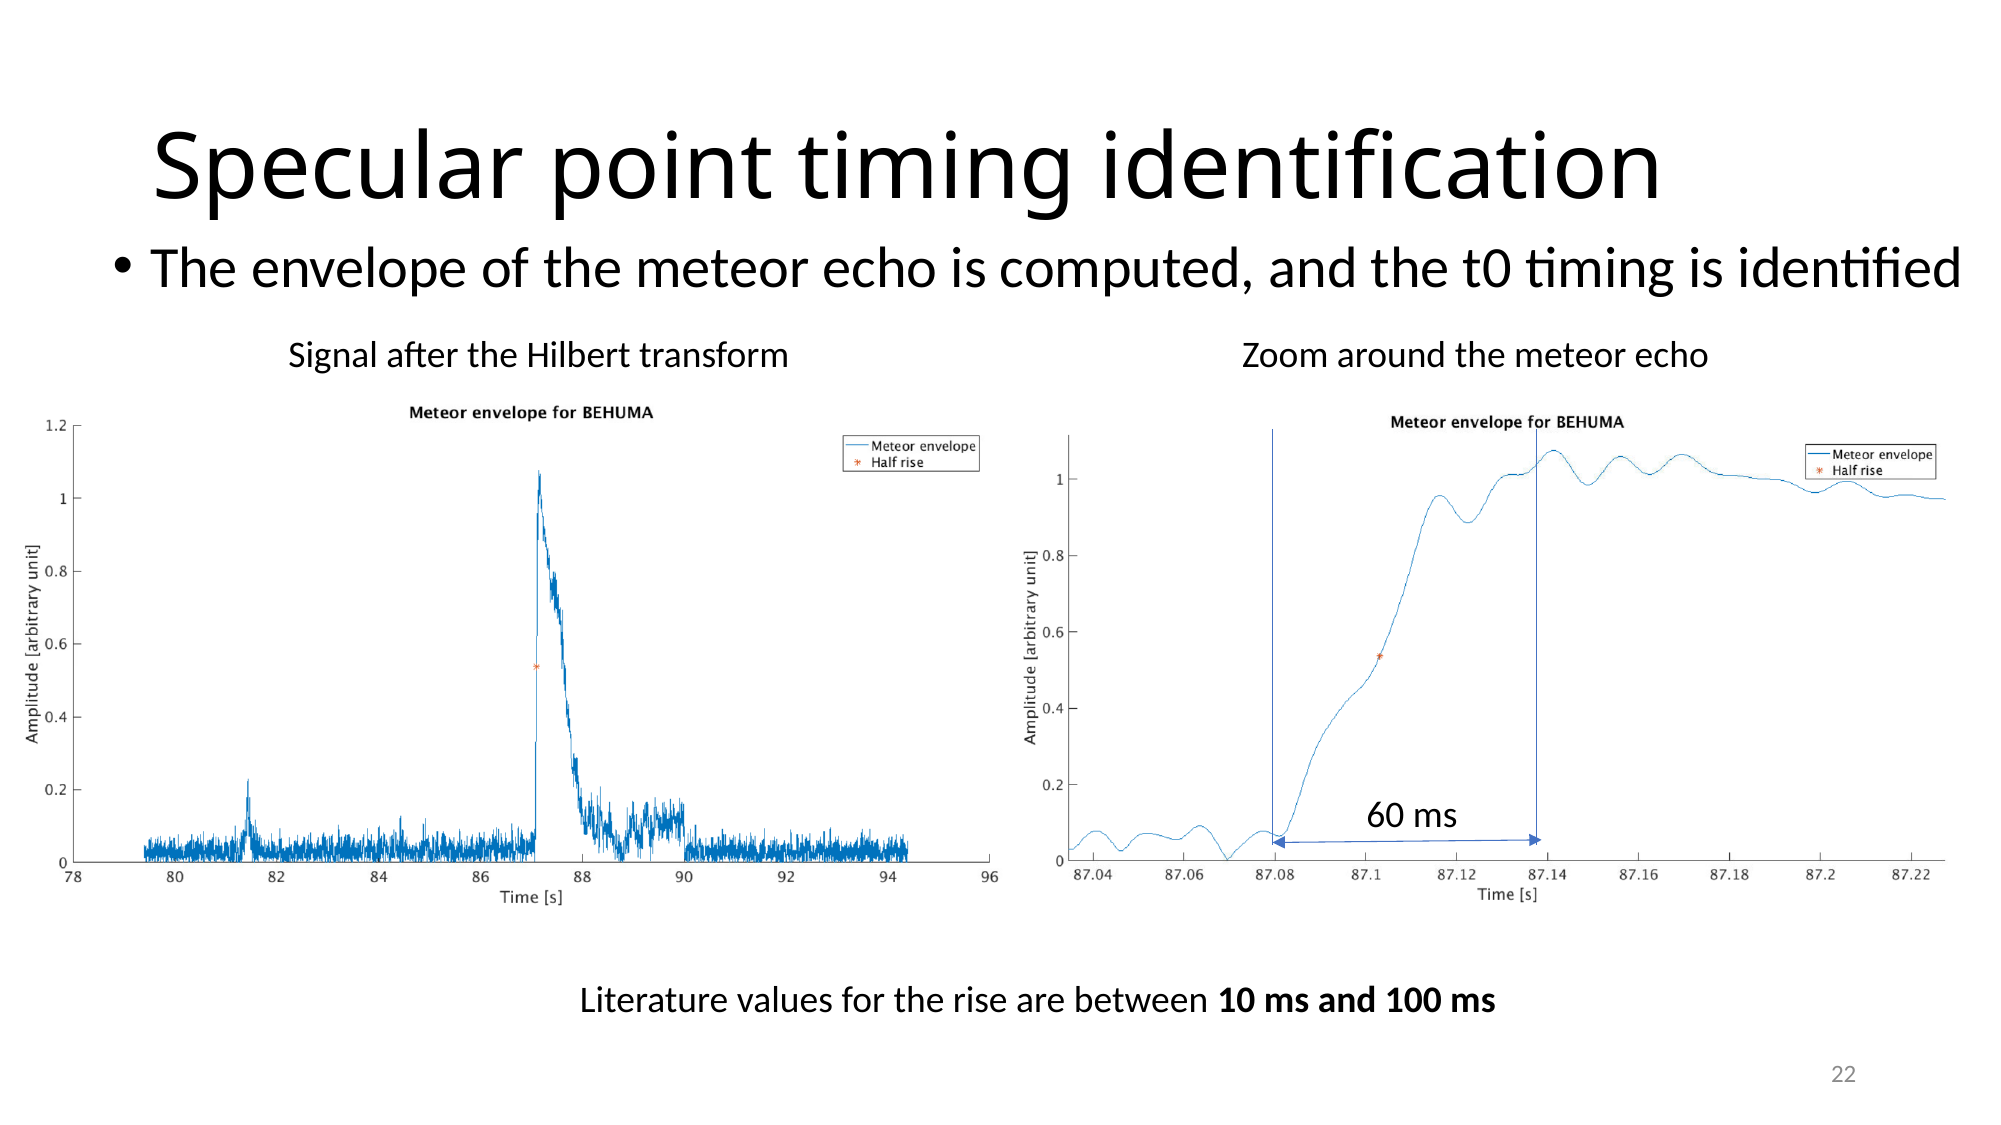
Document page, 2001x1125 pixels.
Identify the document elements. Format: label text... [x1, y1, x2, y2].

text_box Zoom around the meteor echo [1227, 322, 1811, 382]
picture [1013, 408, 1960, 907]
text_box Literature values for the rise are between 10 ms and 100 ms [565, 967, 1579, 1028]
picture [0, 398, 1007, 907]
text_box 22 [1412, 1042, 1872, 1103]
text_box The envelope of the meteor echo is computed, and the t0 timing is identified [97, 229, 1986, 326]
title Specular point timing identification [137, 59, 1863, 229]
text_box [1273, 839, 1536, 843]
text_box Signal after the Hilbert transform [273, 322, 858, 382]
